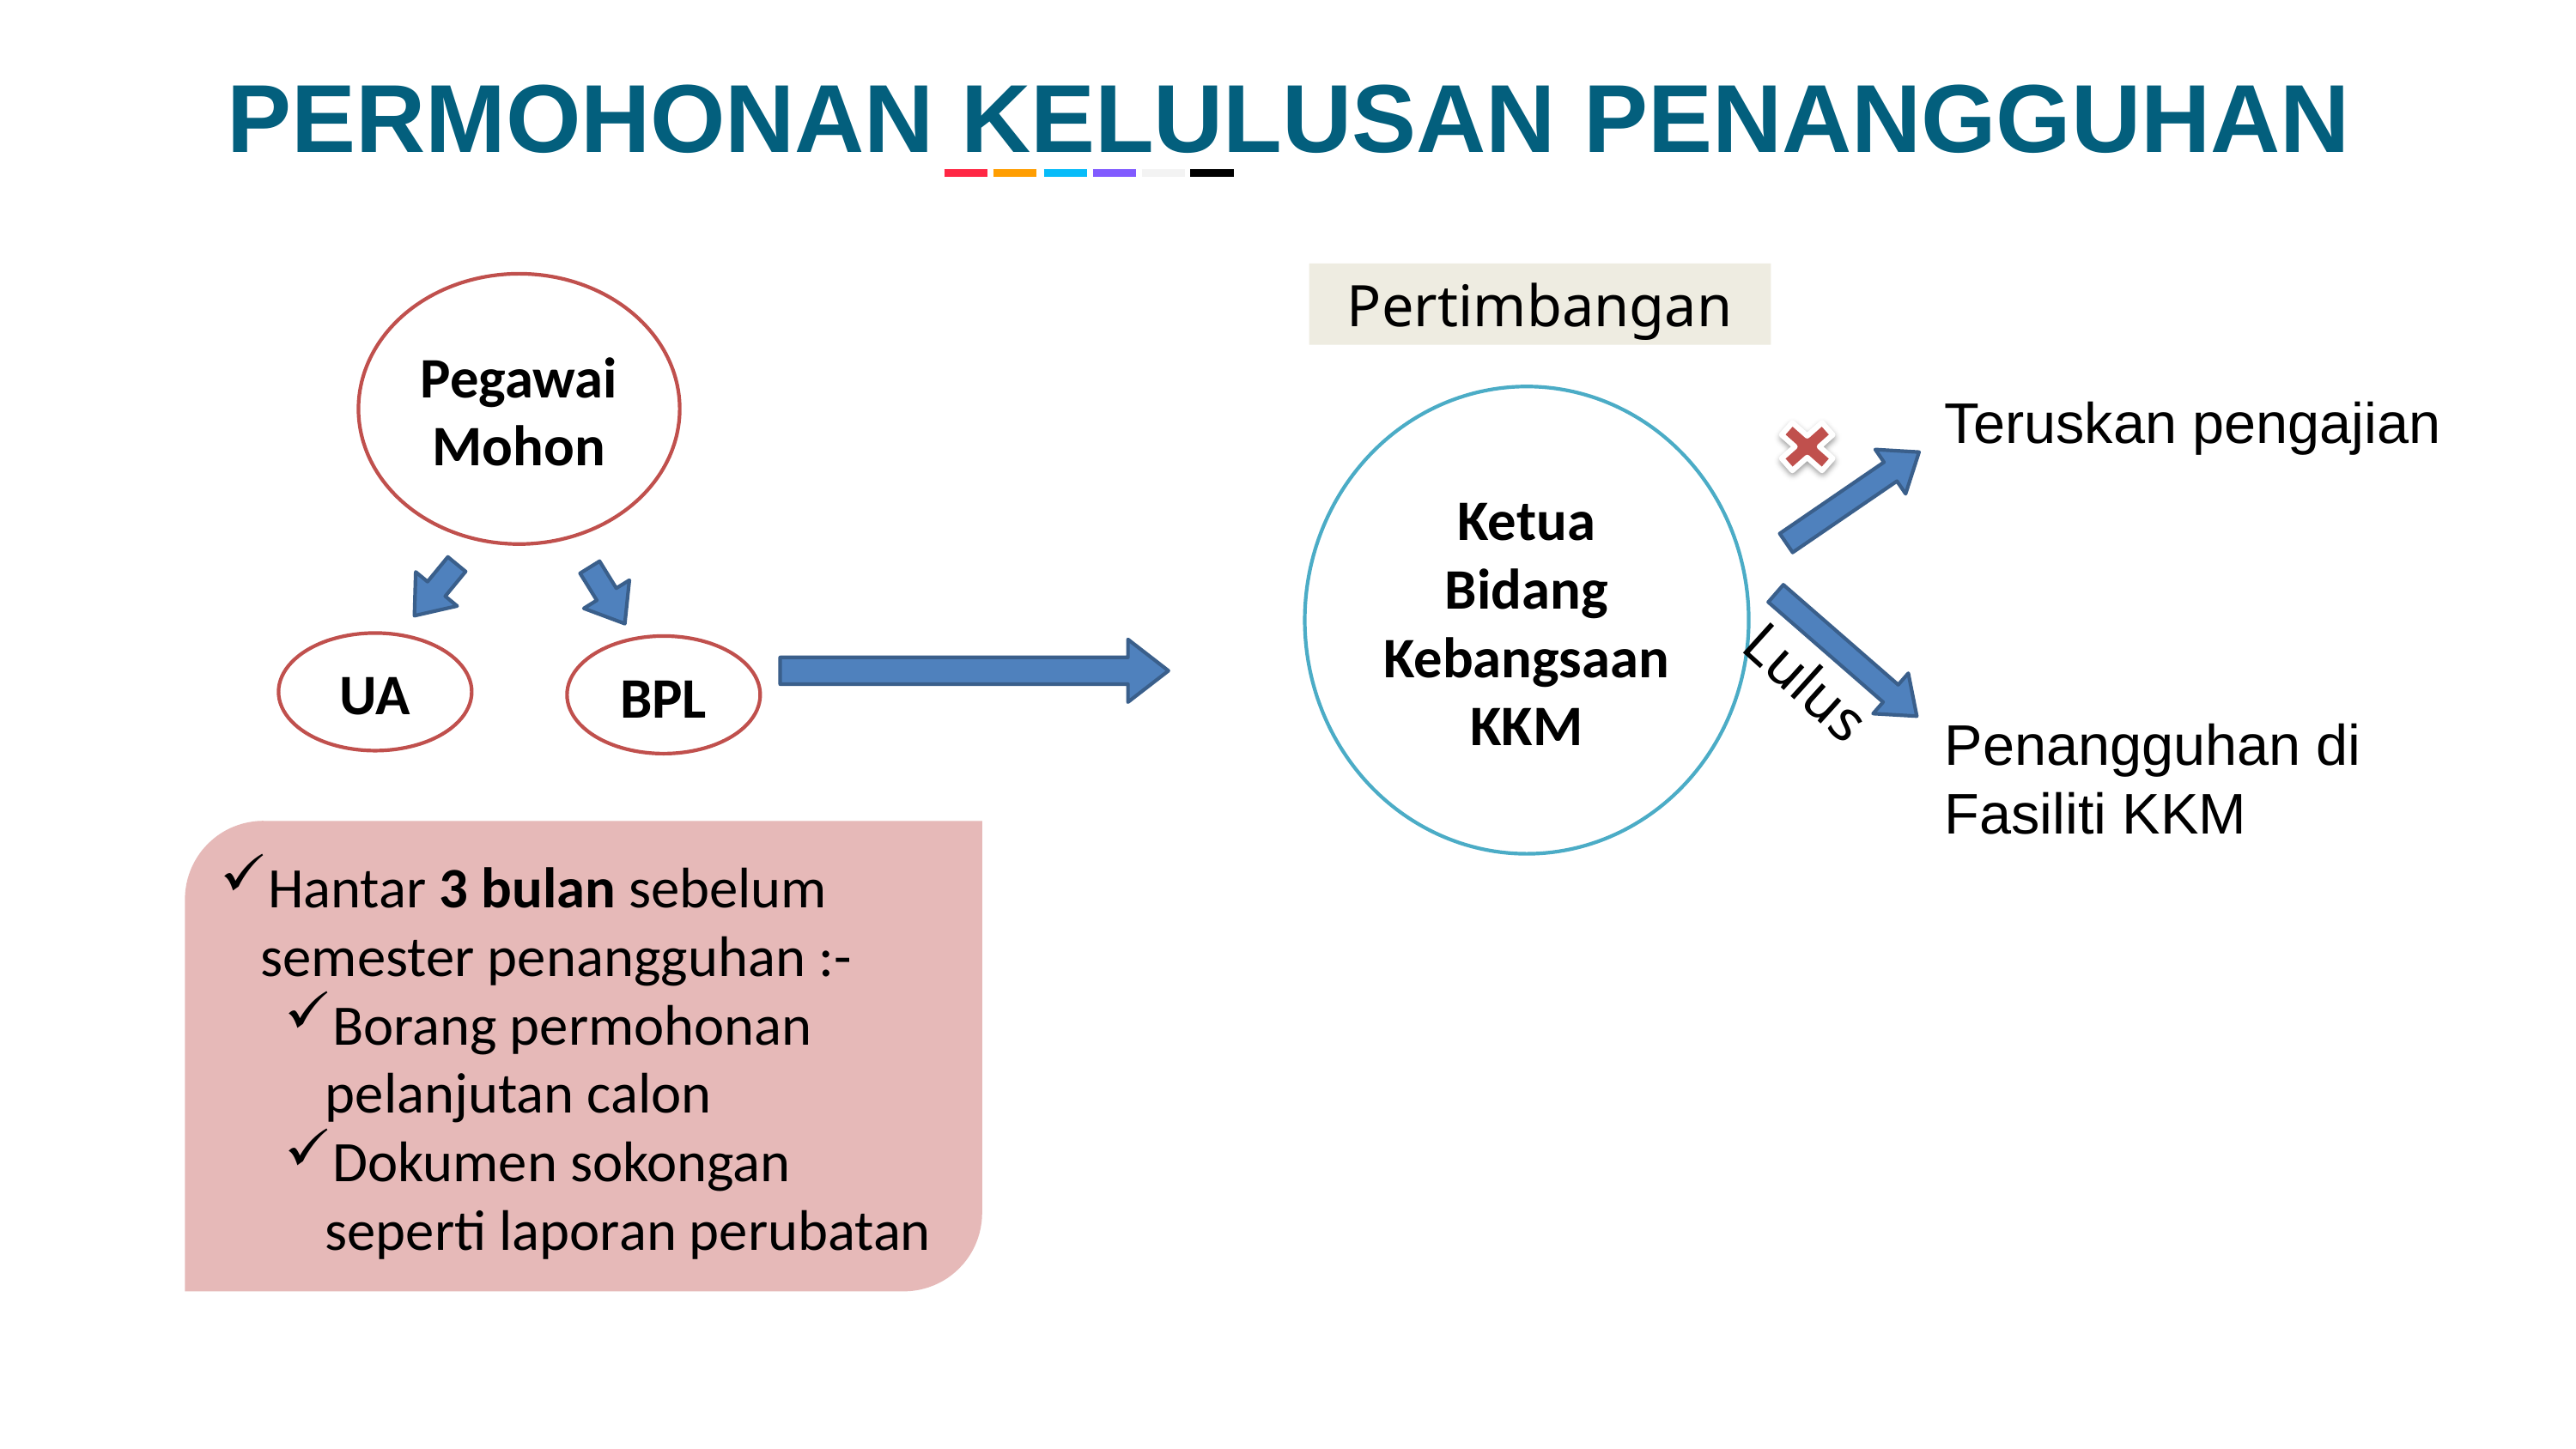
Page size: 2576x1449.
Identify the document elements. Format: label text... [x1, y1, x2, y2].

text_box BPL [565, 634, 762, 756]
text_box [1778, 420, 1836, 474]
title PERMOHONAN KELULUSAN PENANGGUHAN [225, 53, 2354, 298]
text_box [1777, 447, 1921, 555]
text_box [412, 555, 468, 618]
text_box Pertimbangan [1309, 263, 1771, 345]
text_box Teruskan pengajian [1931, 379, 2458, 462]
text_box Lulus [1692, 571, 1923, 791]
text_box [1773, 583, 1919, 718]
text_box Pegawai Mohon [356, 271, 682, 546]
text_box Penangguhan di Fasiliti KKM [1931, 701, 2458, 852]
text_box Hantar 3 bulan sebelum semester penangguhan :- Borang permohonan pelanjutan calon Dokumen sokongan seperti laporan perubatan [185, 821, 982, 1292]
text_box Ketua Bidang Kebangsaan KKM [1303, 385, 1747, 856]
text_box [778, 637, 1170, 704]
text_box [578, 559, 632, 626]
text_box UA [276, 631, 474, 753]
